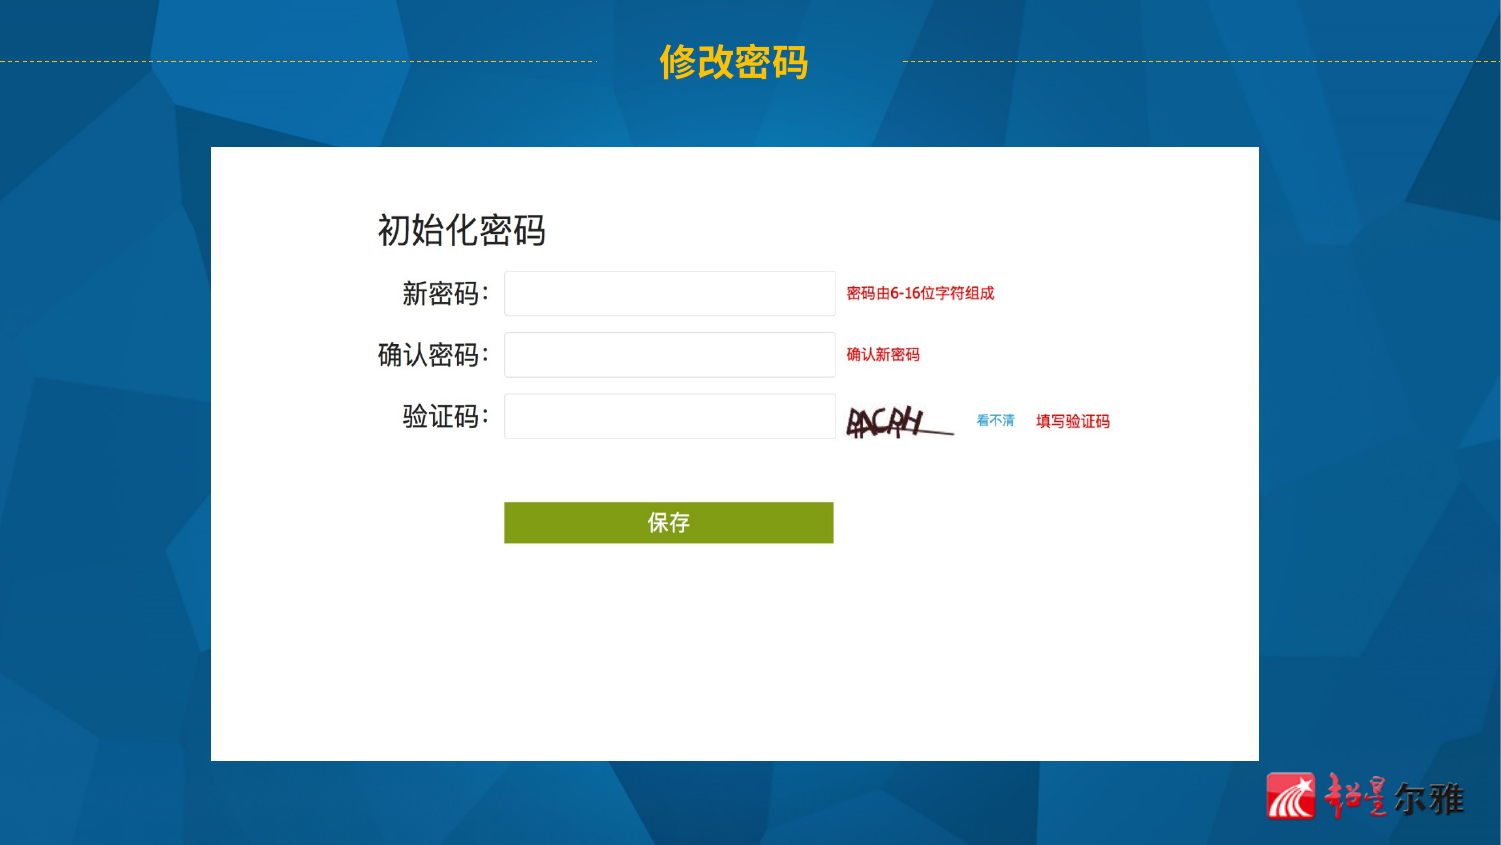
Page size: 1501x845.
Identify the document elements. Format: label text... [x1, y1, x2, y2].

text_box 修改密码 [648, 33, 822, 90]
picture [0, 0, 1501, 845]
